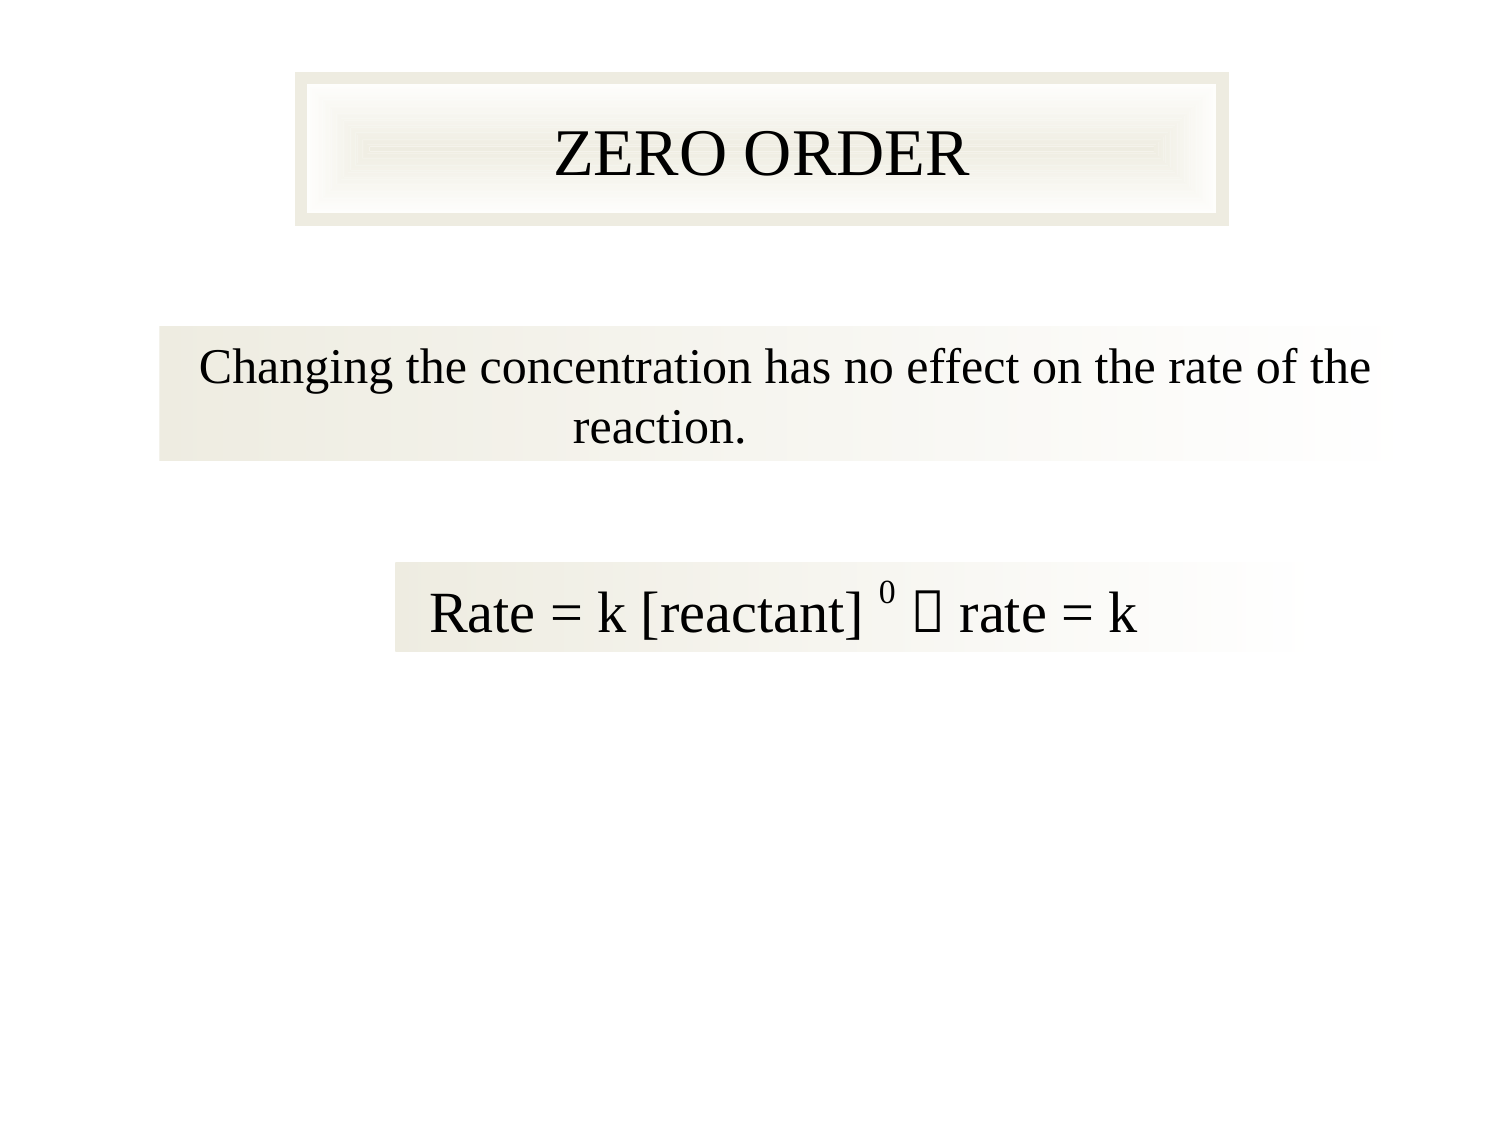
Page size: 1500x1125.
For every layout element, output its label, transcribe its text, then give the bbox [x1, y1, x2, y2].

text_box Rate = k [reactant] 0  rate = k [395, 562, 1317, 652]
text_box ZERO ORDER [301, 78, 1223, 220]
text_box Changing the concentration has no effect on the rate of the reaction. [159, 326, 1412, 461]
